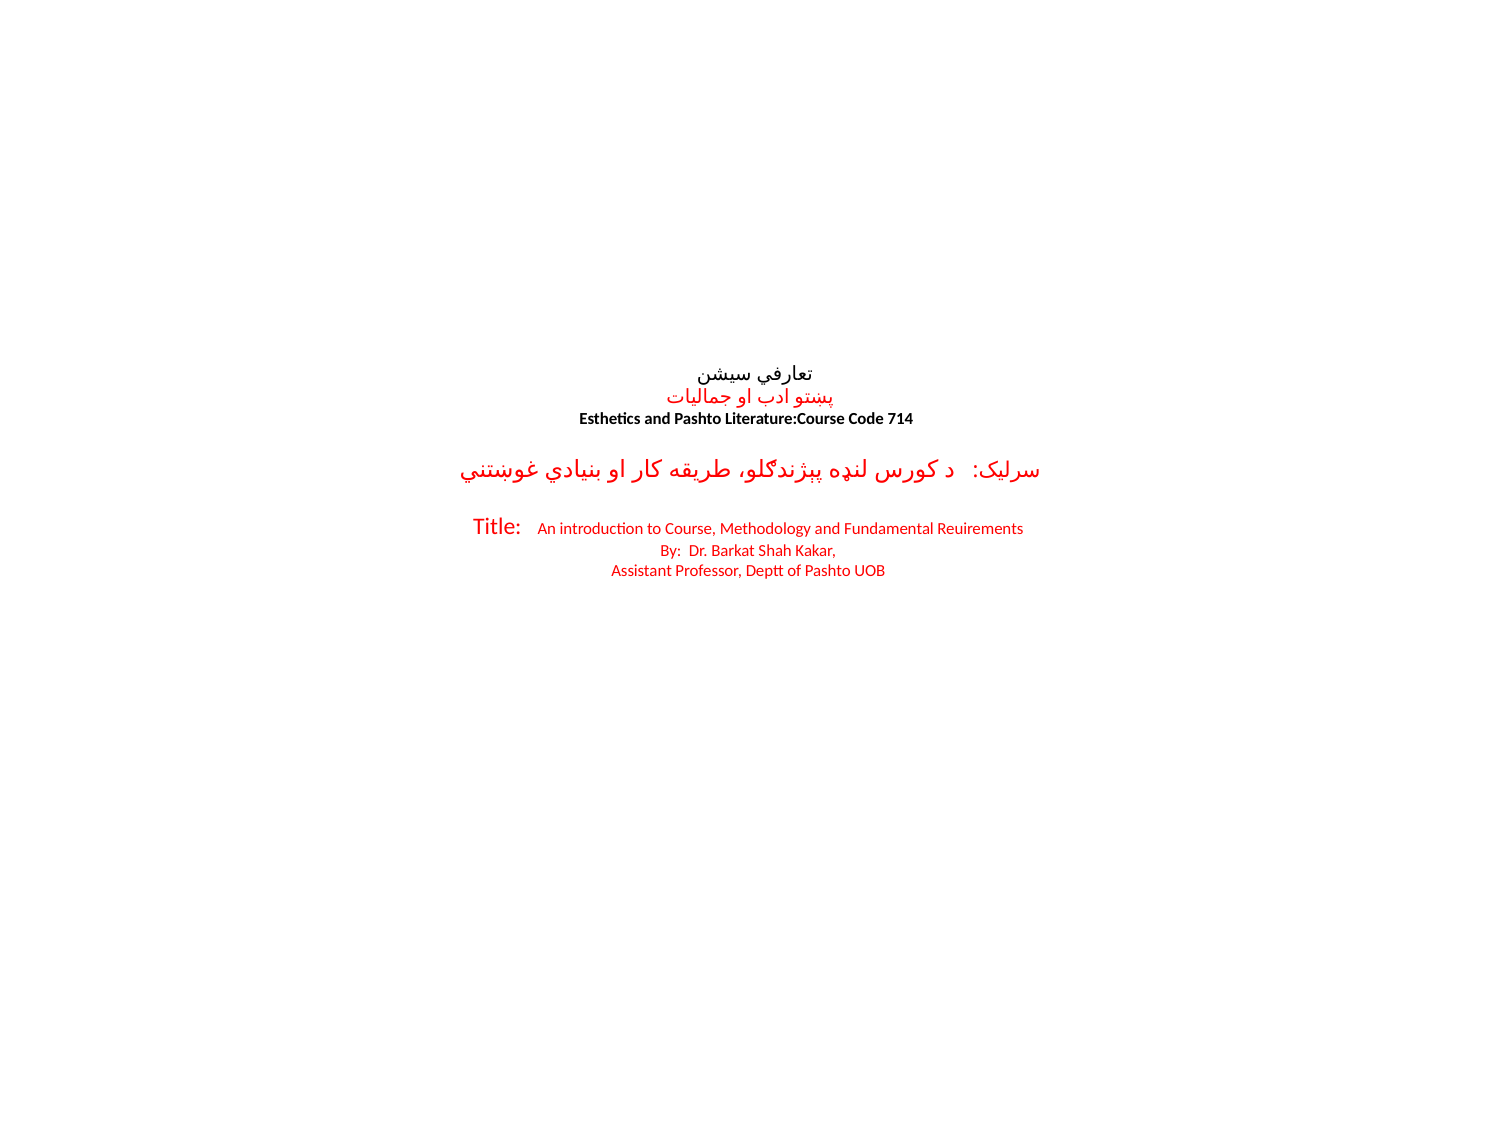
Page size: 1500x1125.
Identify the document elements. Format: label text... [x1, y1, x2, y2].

title تعارفي سيشن پښتو ادب او جماليات Esthetics and Pashto Literature:Course Code 714 سرليک: د کورس لنډه پېژندګلو، طريقه کار او بنيادي غوښتني Title: An introduction to Course, Methodology and Fundamental Reuirements By: Dr. Barkat Shah Kakar, Assistant Professor, Deptt of Pashto UOB [112, 349, 1388, 591]
